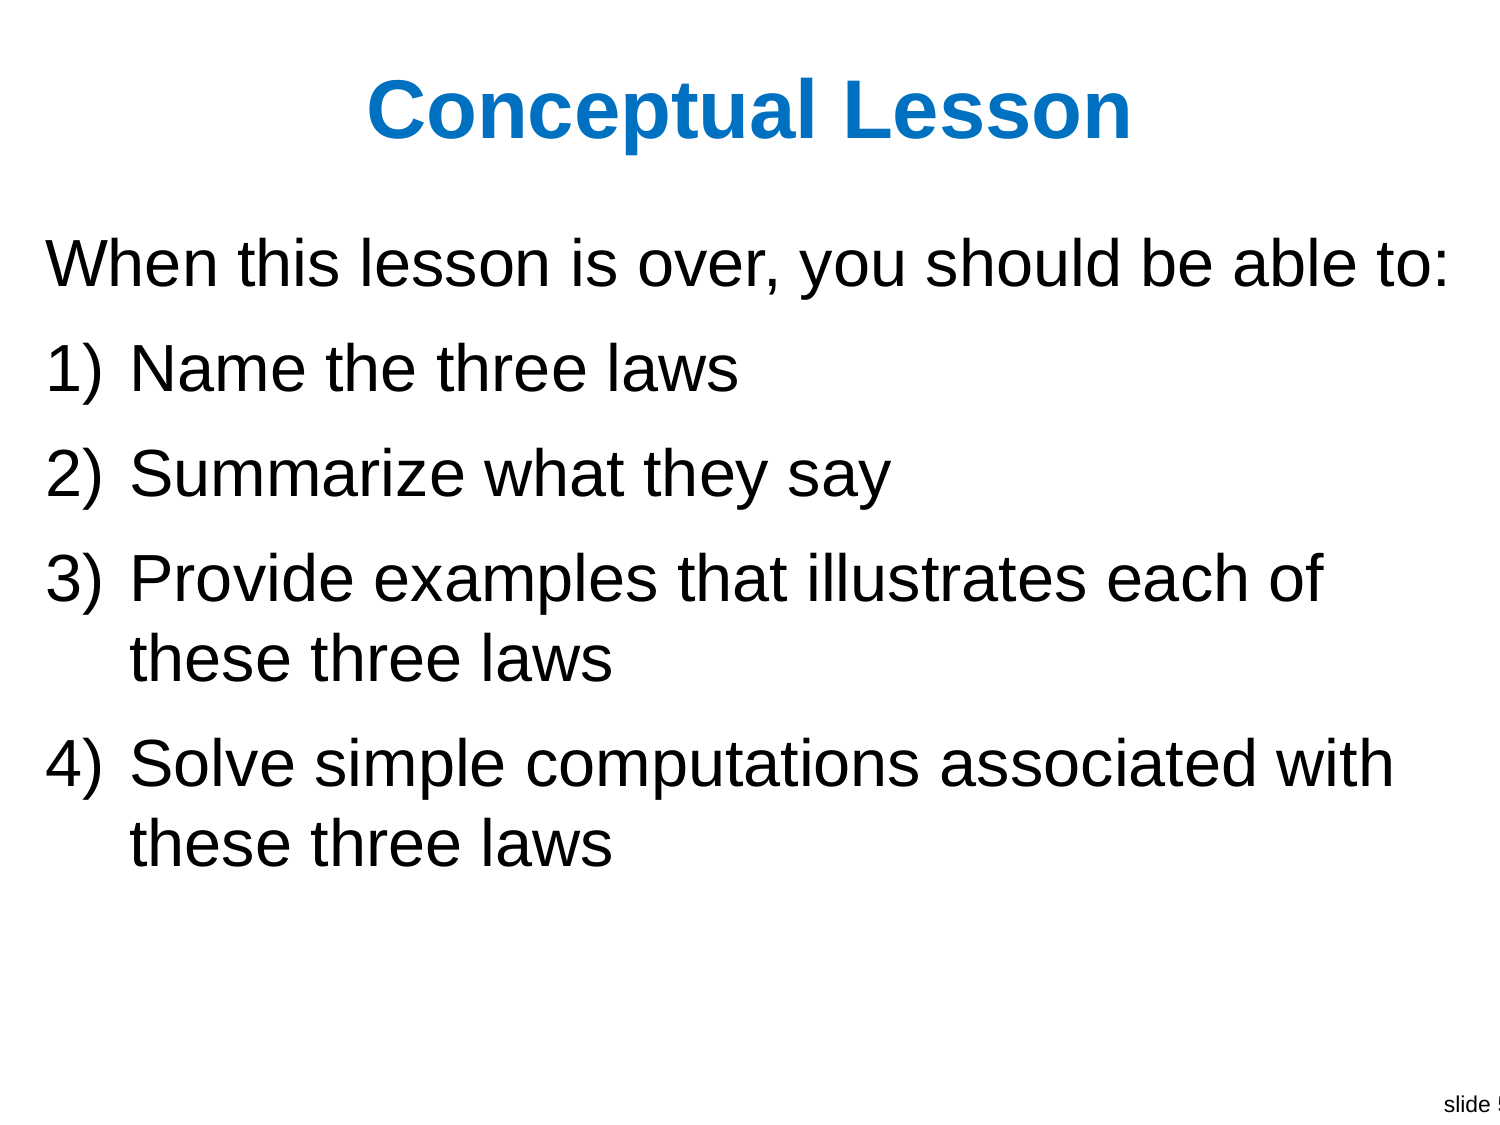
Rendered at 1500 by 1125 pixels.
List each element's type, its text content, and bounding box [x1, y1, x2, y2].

title Conceptual Lesson [29, 45, 1471, 166]
list When this lesson is over, you should be able to: Name the three laws Summarize what they say Provide examples that illustrates each of these three laws Solve simple computations associated with these three laws [29, 212, 1471, 1055]
